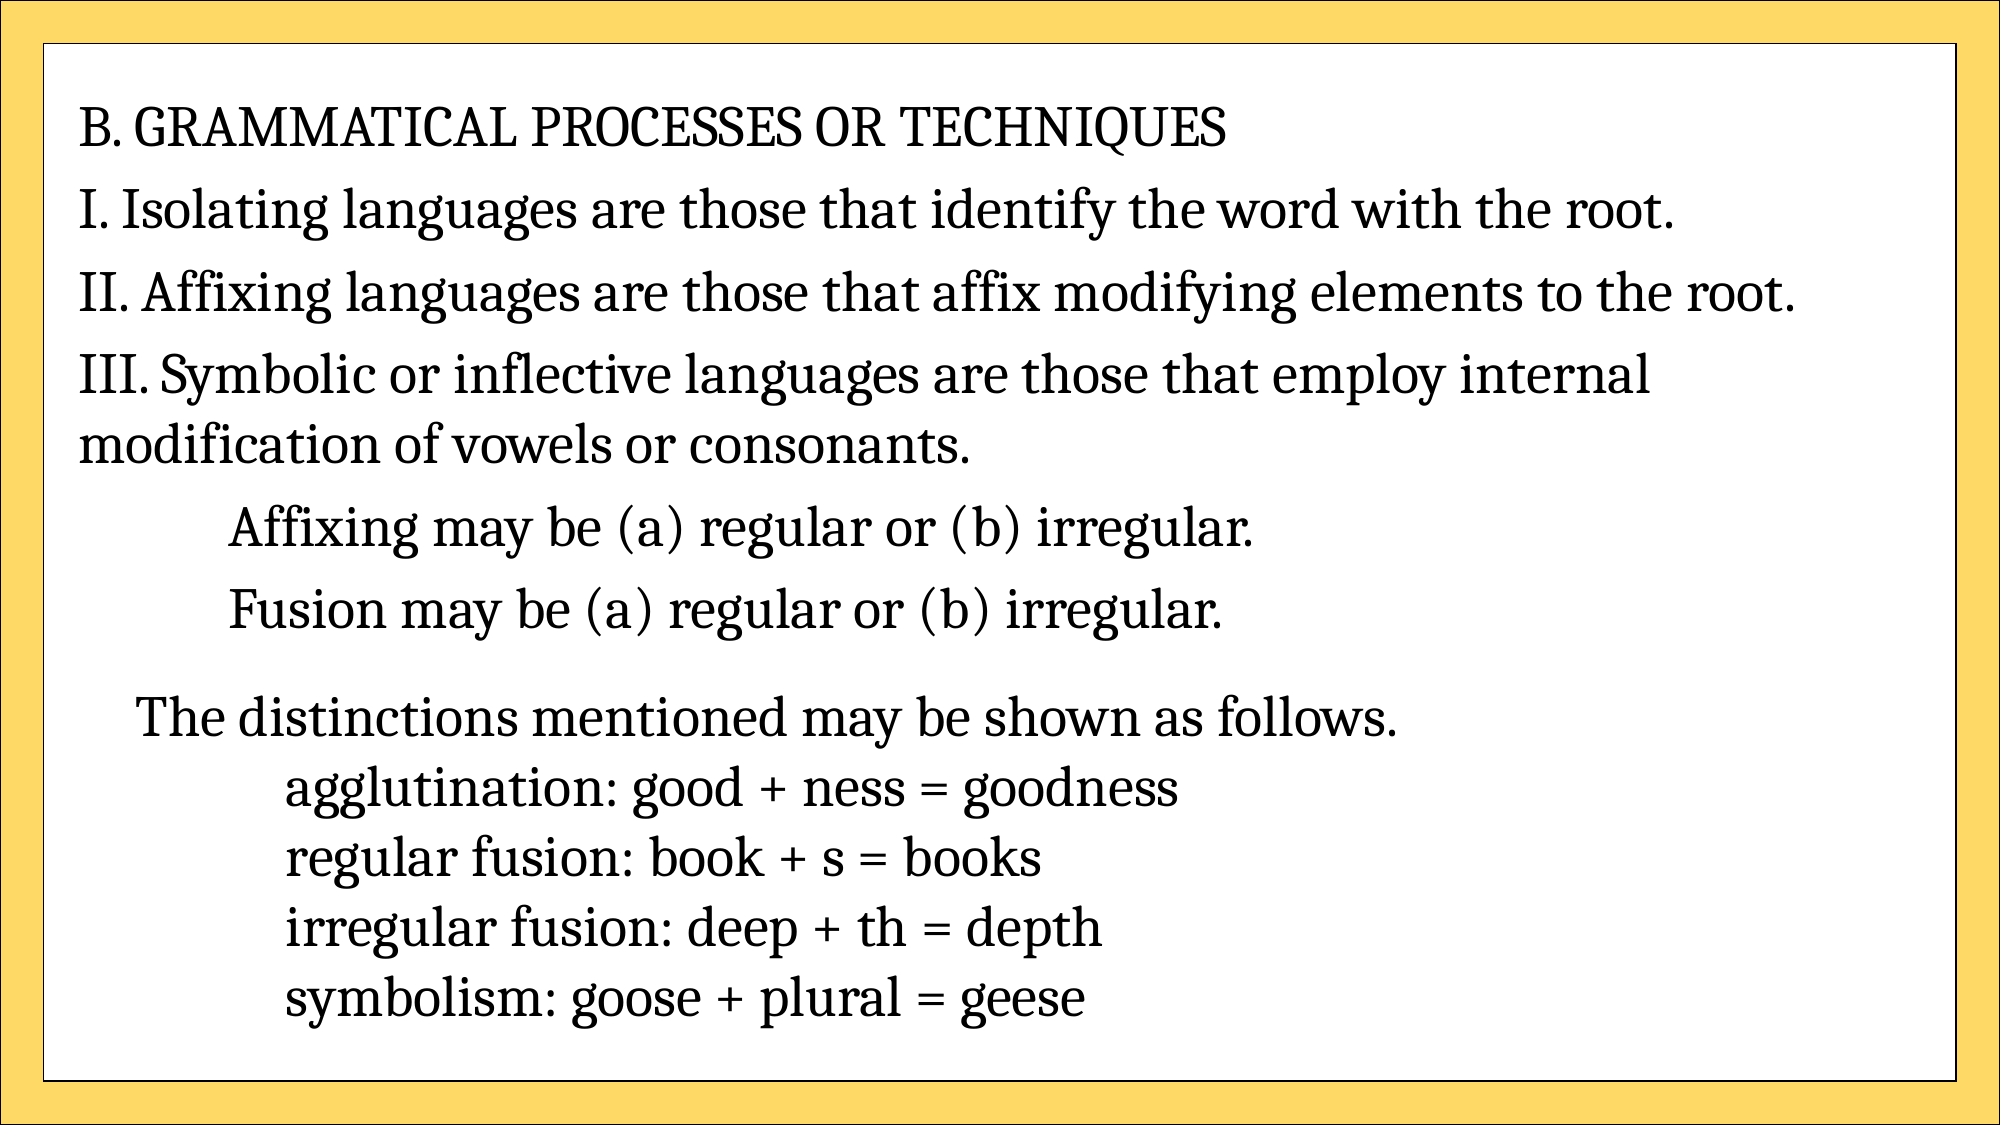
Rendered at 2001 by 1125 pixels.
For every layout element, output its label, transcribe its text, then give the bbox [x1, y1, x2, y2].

text_box The distinctions mentioned may be shown as follows. agglutination: good + ness = goodness regular fusion: book + s = books irregular fusion: deep + th = depth symbolism: goose + plural = geese [121, 671, 1935, 1036]
text_box B. GRAMMATICAL PROCESSES OR TECHNIQUES I. Isolating languages are those that identify the word with the root. II. Affixing languages are those that affix modifying elements to the root. III. Symbolic or inflective languages are those that employ internal modification of vowels or consonants. Affixing may be (a) regular or (b) irregular. Fusion may be (a) regular or (b) irregular. [63, 80, 1953, 648]
text_box [0, 0, 2000, 1125]
